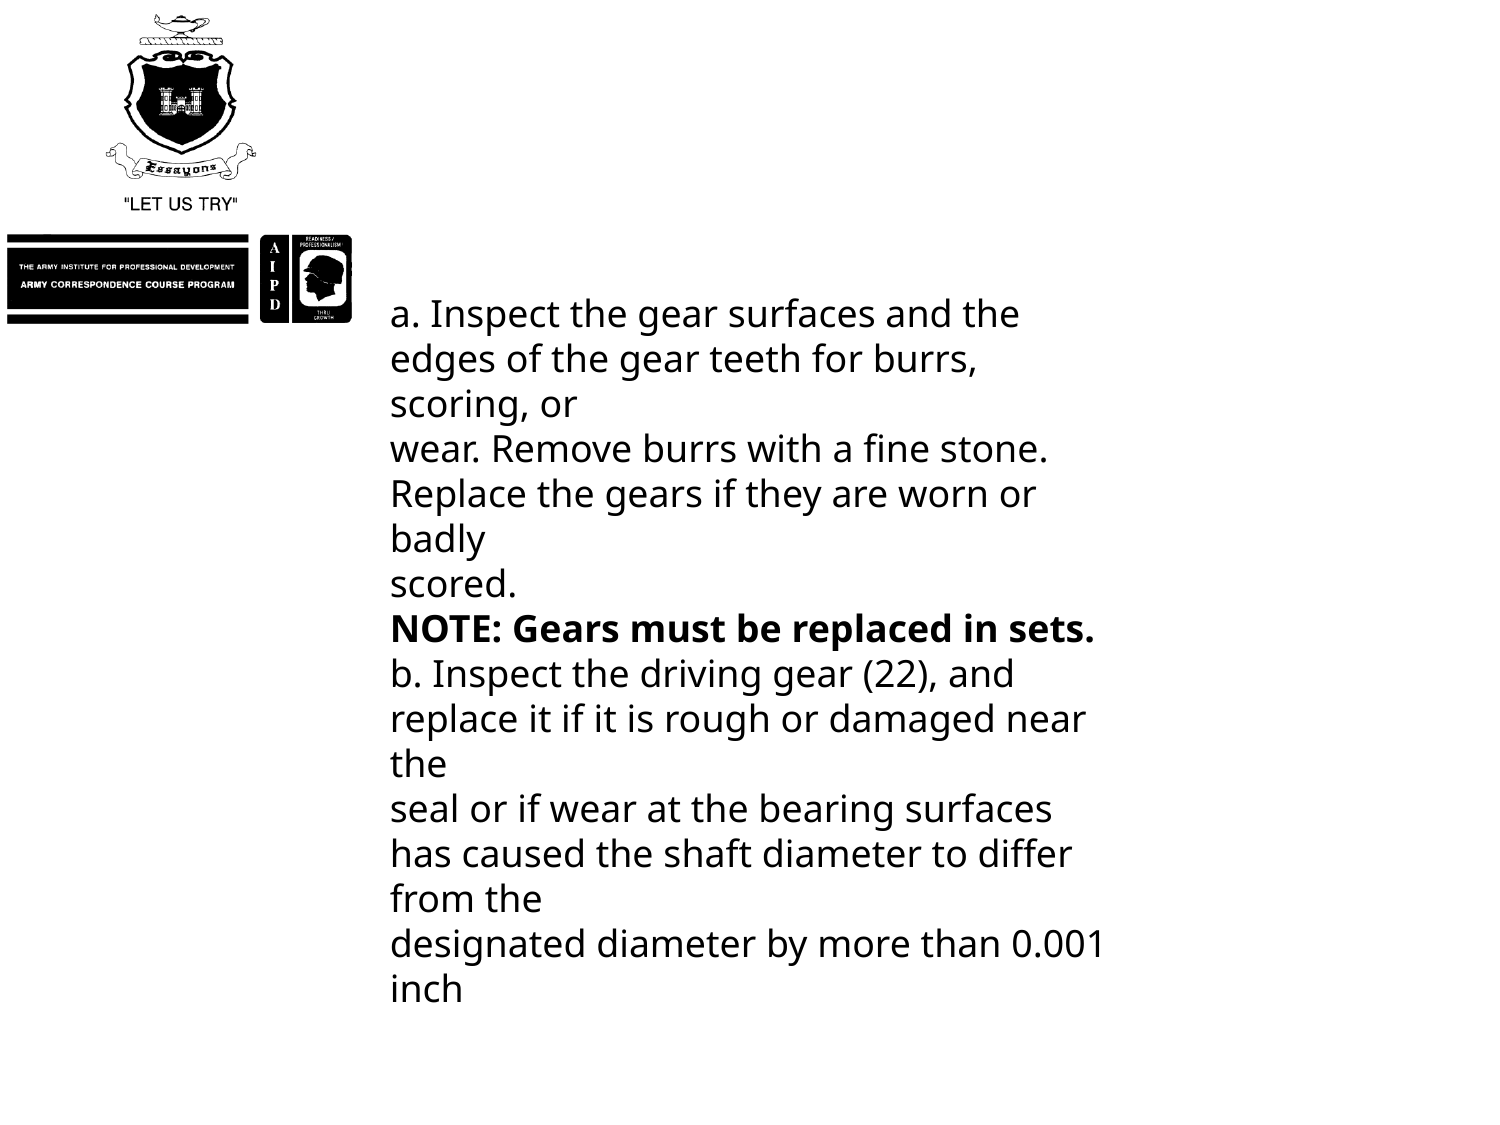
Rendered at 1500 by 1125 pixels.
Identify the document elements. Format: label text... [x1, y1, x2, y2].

picture [5, 12, 353, 326]
text_box a. Inspect the gear surfaces and the edges of the gear teeth for burrs, scoring, or wear. Remove burrs with a fine stone. Replace the gears if they are worn or badly scored. NOTE: Gears must be replaced in sets. b. Inspect the driving gear (22), and replace it if it is rough or damaged near the seal or if wear at the bearing surfaces has caused the shaft diameter to differ from the designated diameter by more than 0.001 inch [374, 282, 1125, 1017]
